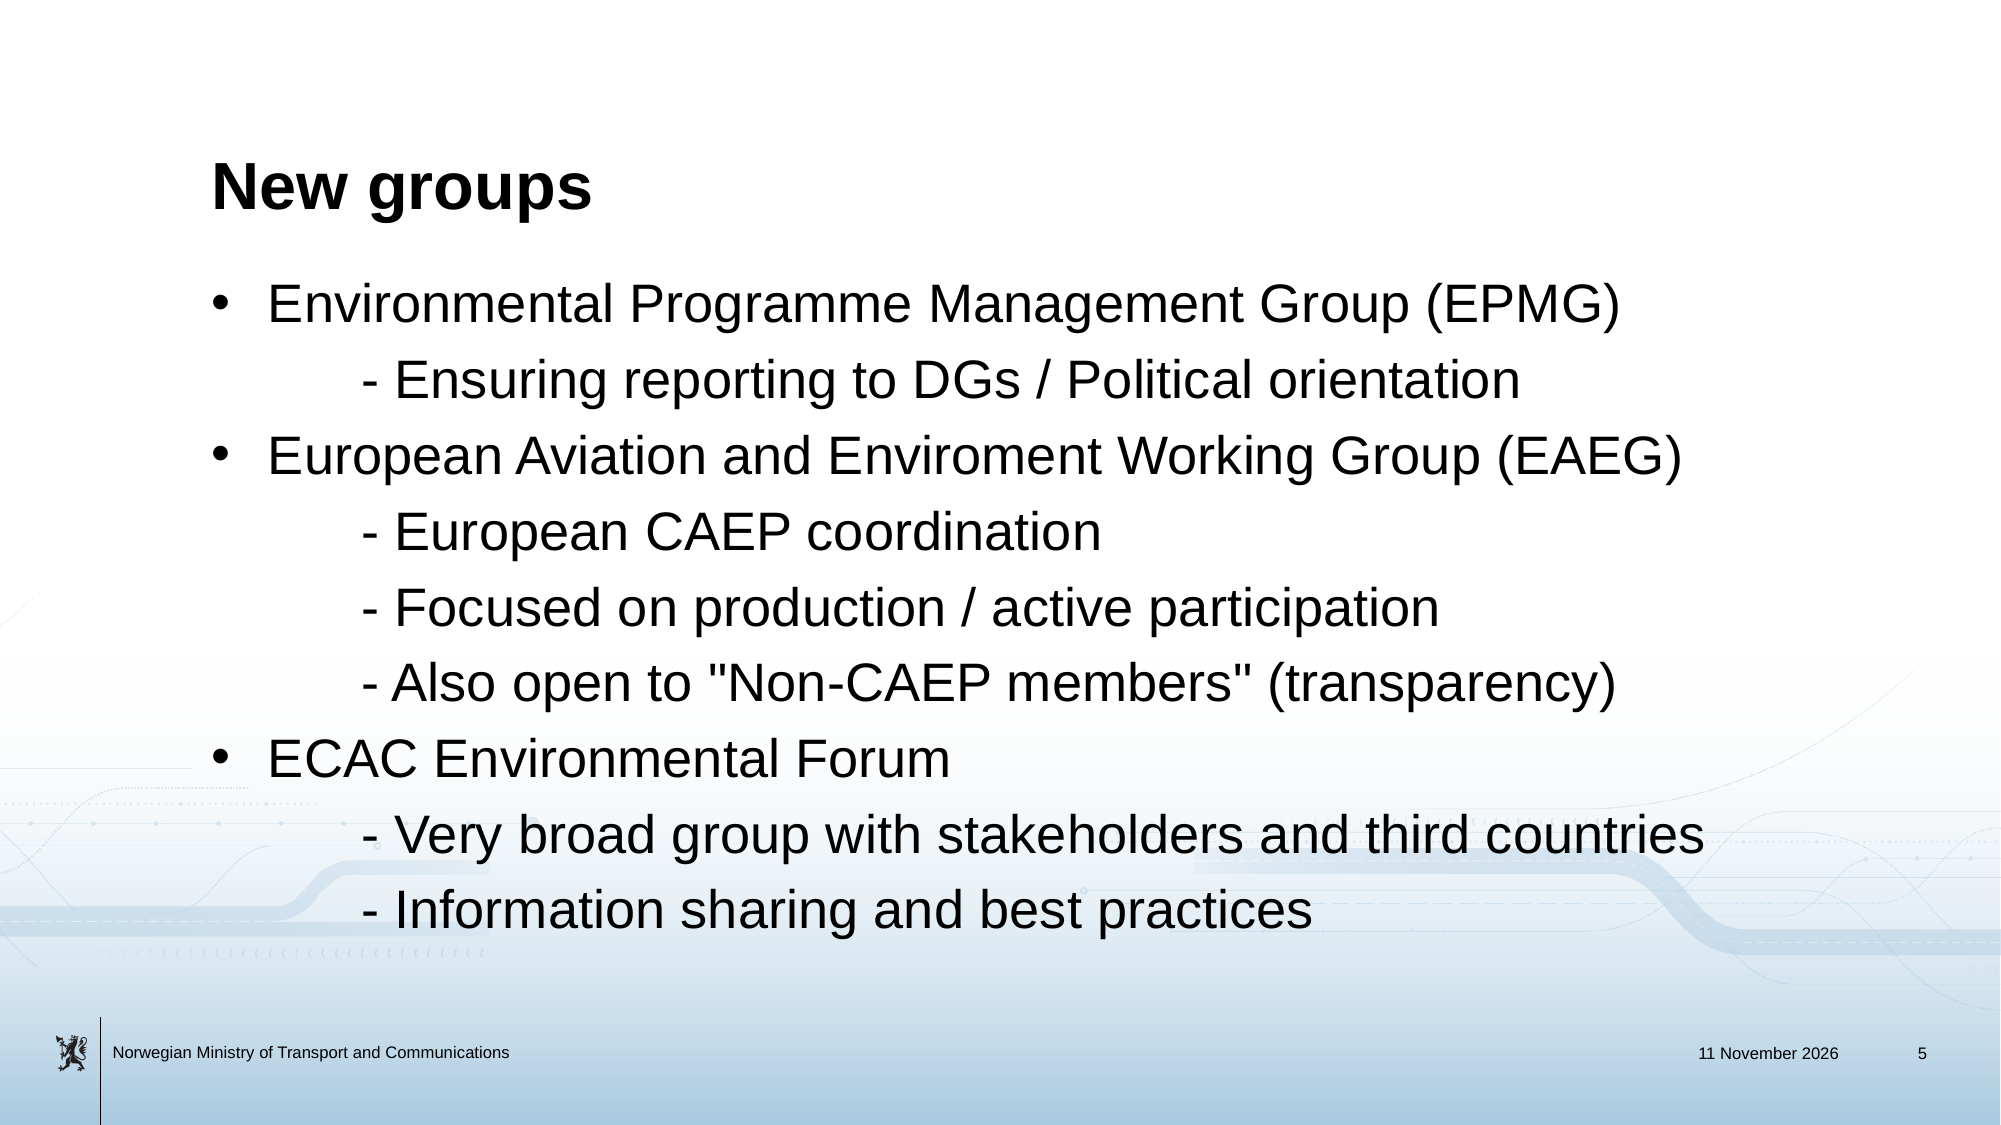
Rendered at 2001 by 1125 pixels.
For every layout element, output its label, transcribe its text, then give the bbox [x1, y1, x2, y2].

picture [56, 1035, 87, 1072]
title New groups [196, 42, 1804, 231]
slide_number 5 [1844, 1035, 1928, 1072]
list Environmental Programme Management Group (EPMG) - Ensuring reporting to DGs / Political orientation European Aviation and Enviroment Working Group (EAEG) - European CAEP coordination - Focused on production / active participation - Also open to "Non-CAEP members" (transparency) ECAC Environmental Forum - Very broad group with stakeholders and third countries - Information sharing and best practices [196, 260, 1804, 1004]
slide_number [1674, 1035, 1839, 1072]
